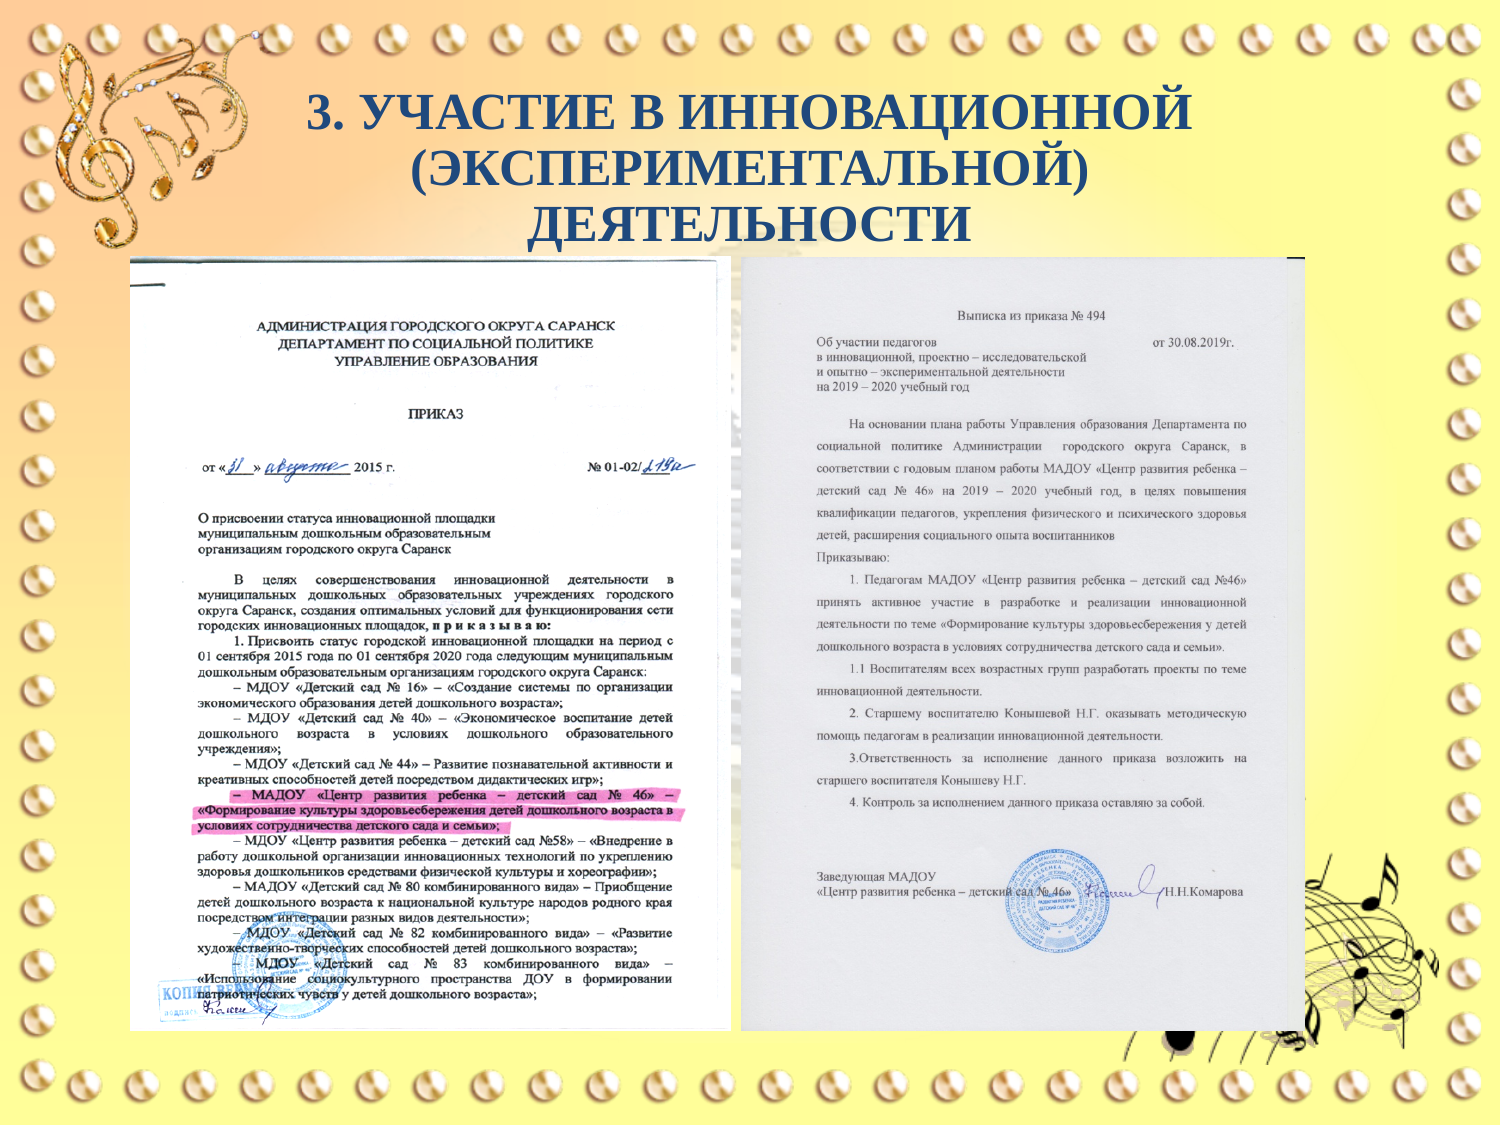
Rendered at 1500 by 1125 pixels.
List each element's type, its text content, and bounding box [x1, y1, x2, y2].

picture [0, 0, 1500, 1125]
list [130, 256, 731, 1031]
title 3. Участие в инновационной (экспериментальной) деятельности [103, 59, 1397, 278]
